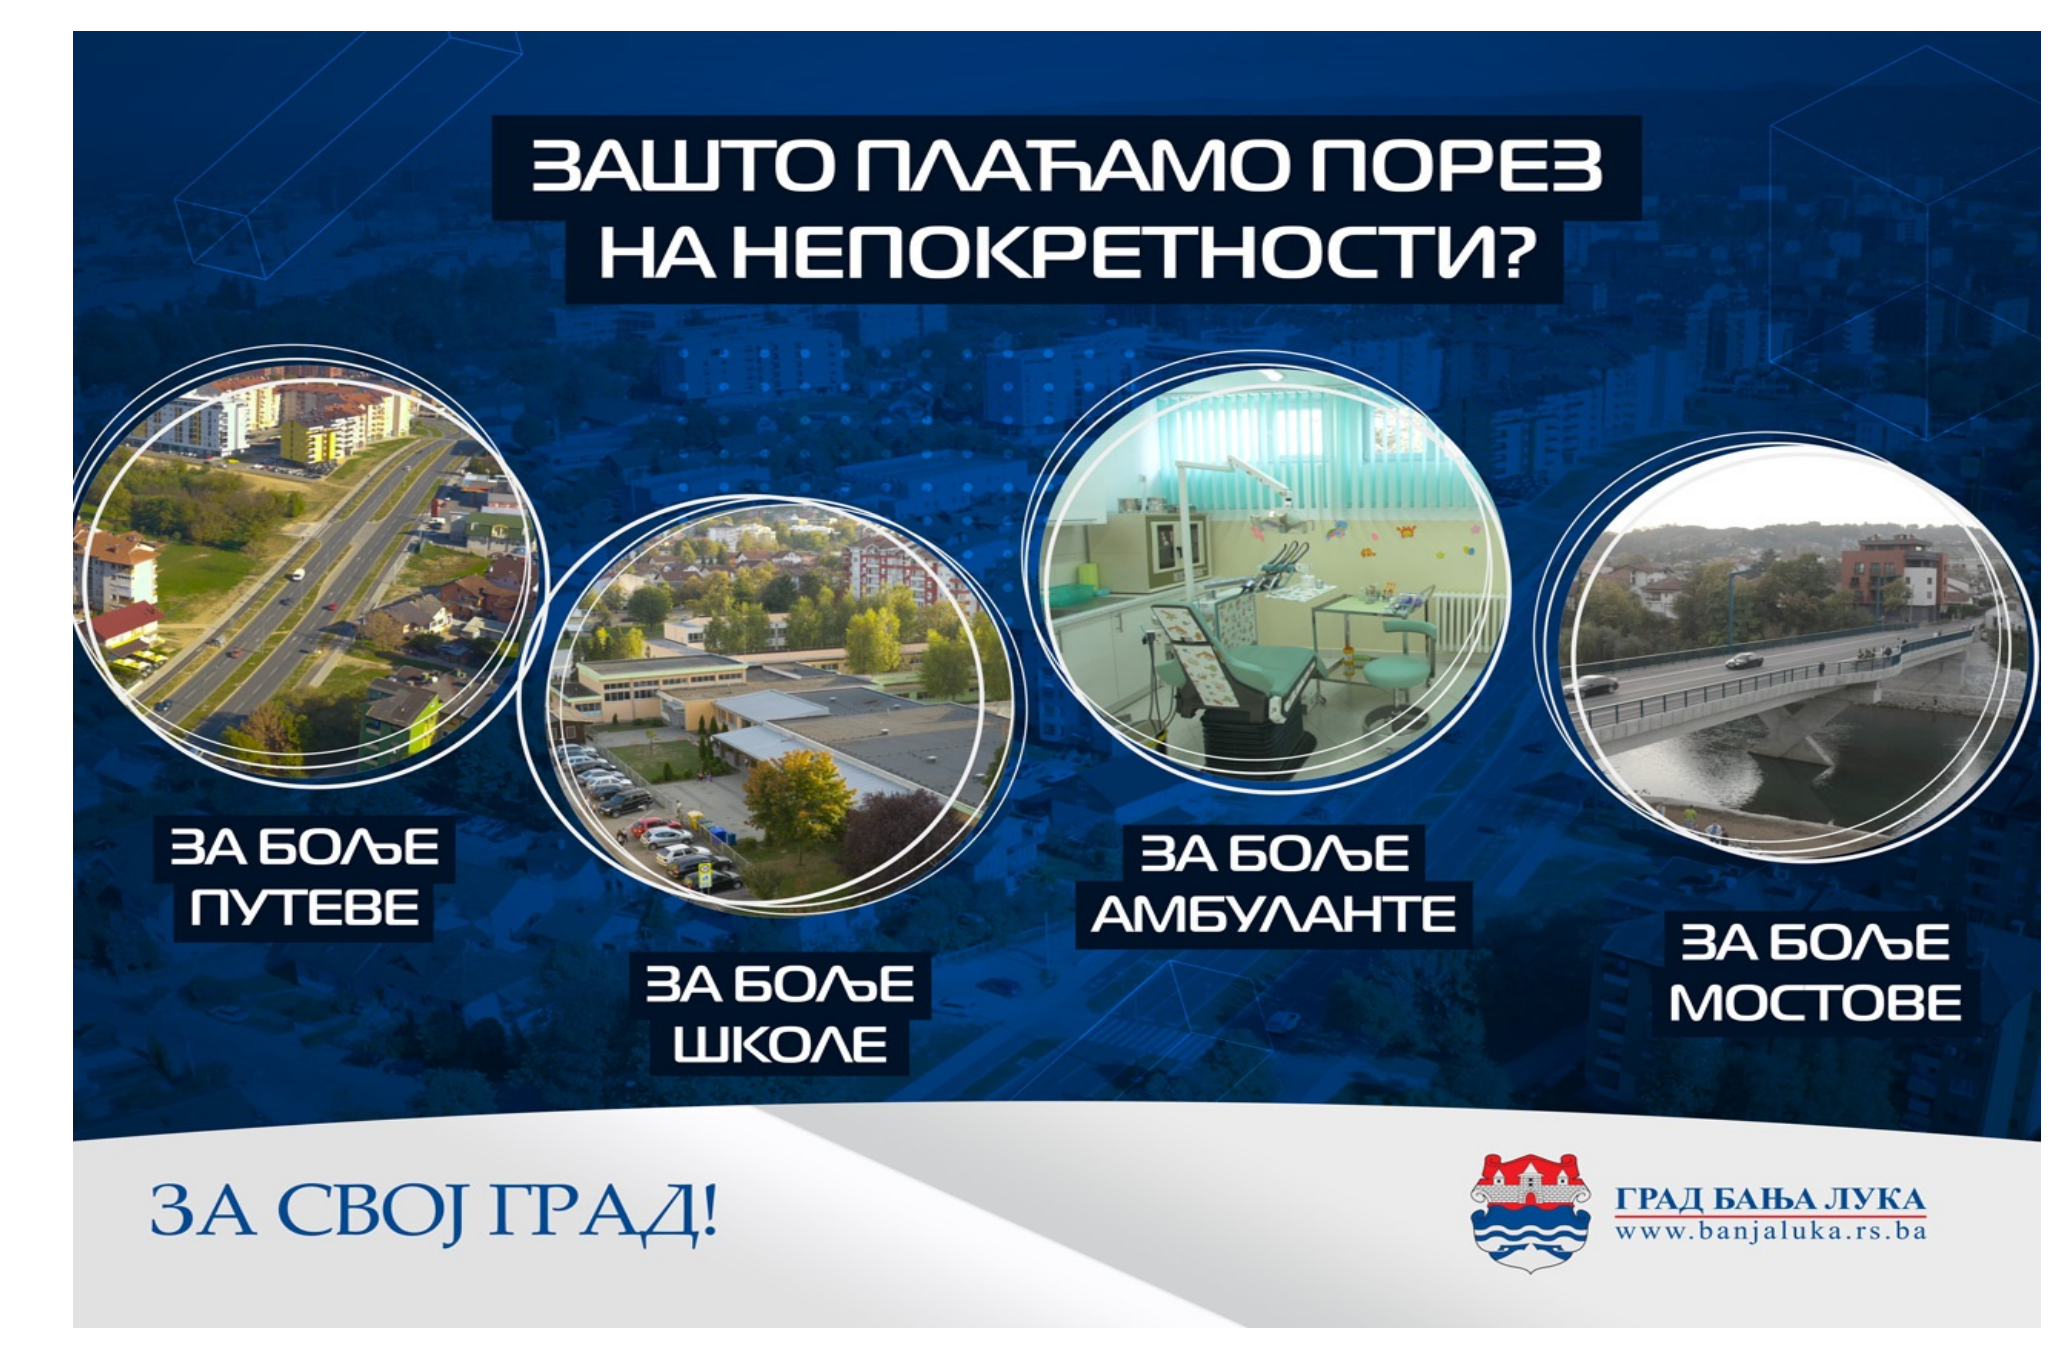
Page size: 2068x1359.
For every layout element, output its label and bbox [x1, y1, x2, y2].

list [73, 31, 2041, 1328]
